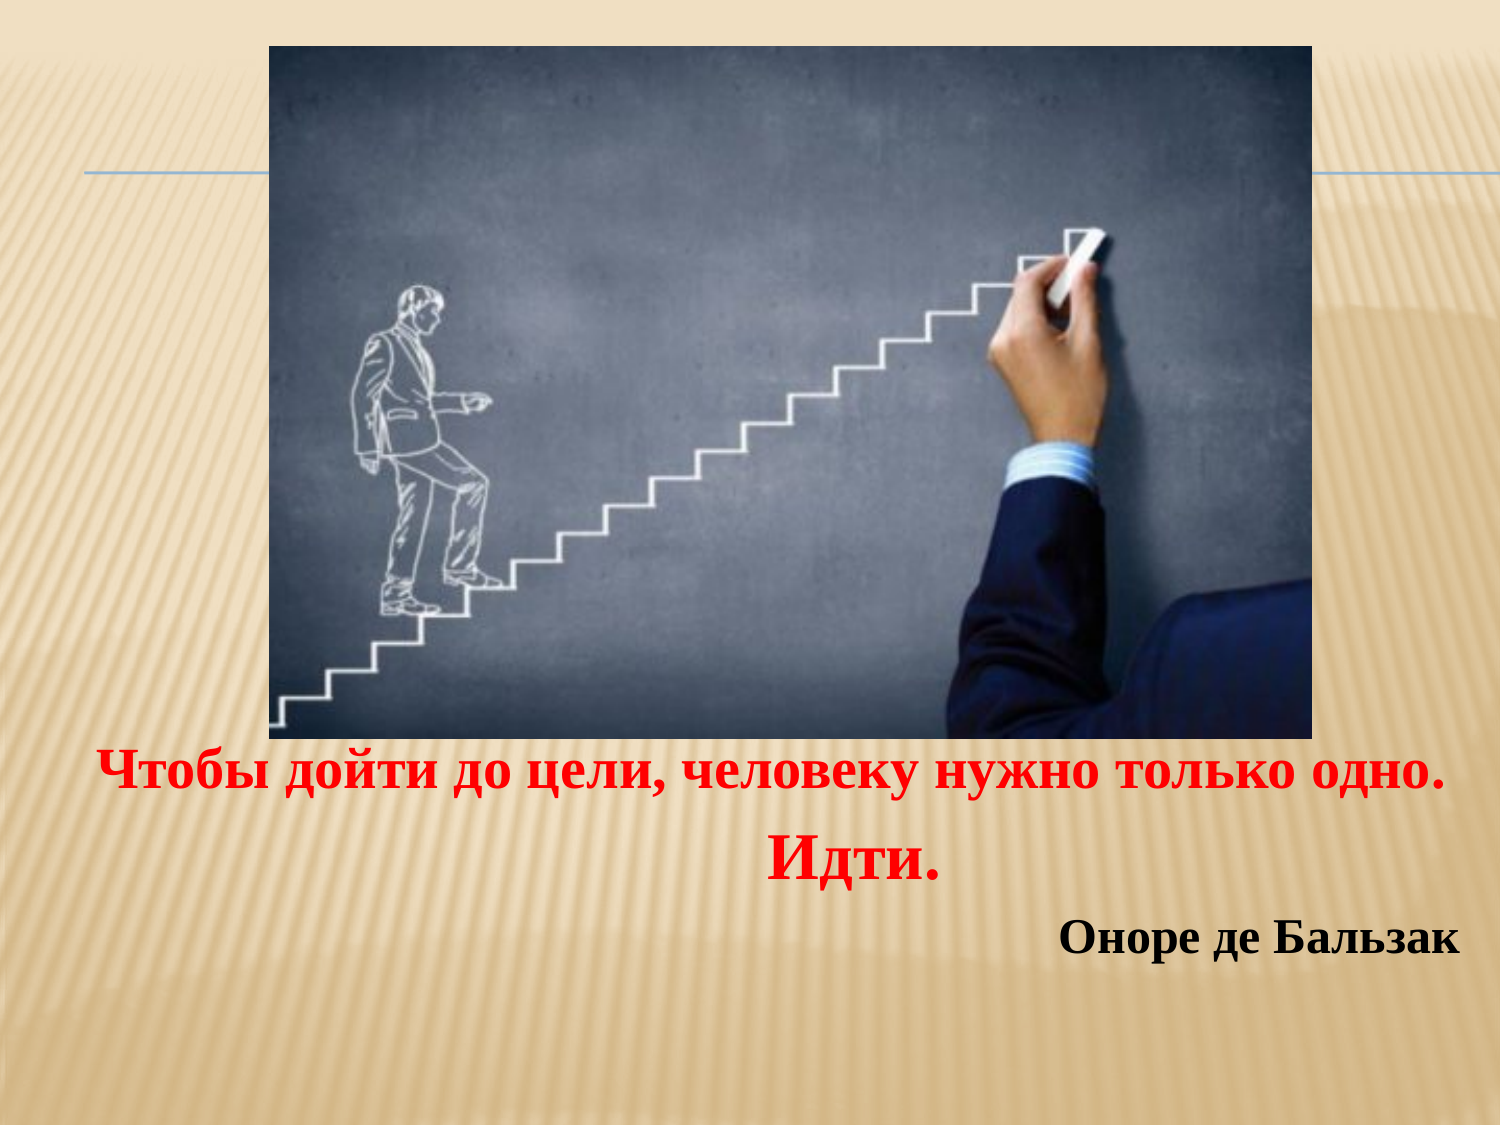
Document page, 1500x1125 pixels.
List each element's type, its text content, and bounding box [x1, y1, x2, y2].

list Чтобы дойти до цели, человеку нужно только одно. Идти. Оноре де Бальзак [50, 70, 1475, 998]
picture [269, 46, 1312, 739]
